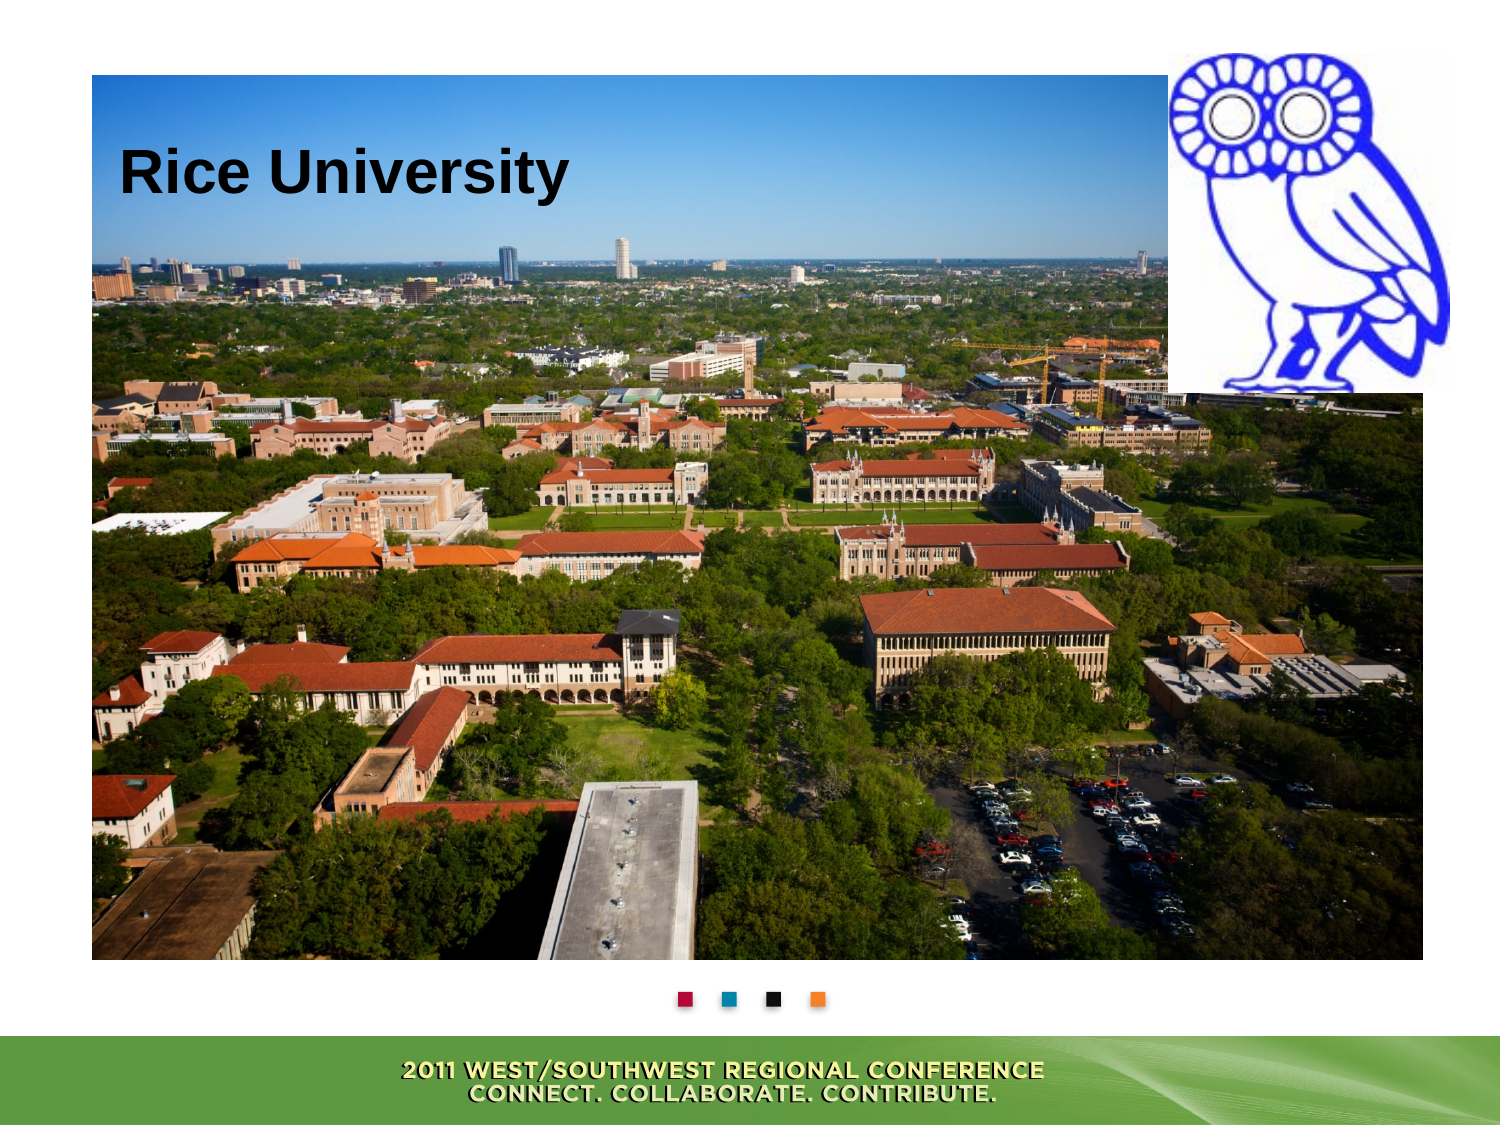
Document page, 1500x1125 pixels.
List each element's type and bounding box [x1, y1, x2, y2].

picture [0, 1036, 1500, 1125]
picture [92, 52, 1451, 960]
